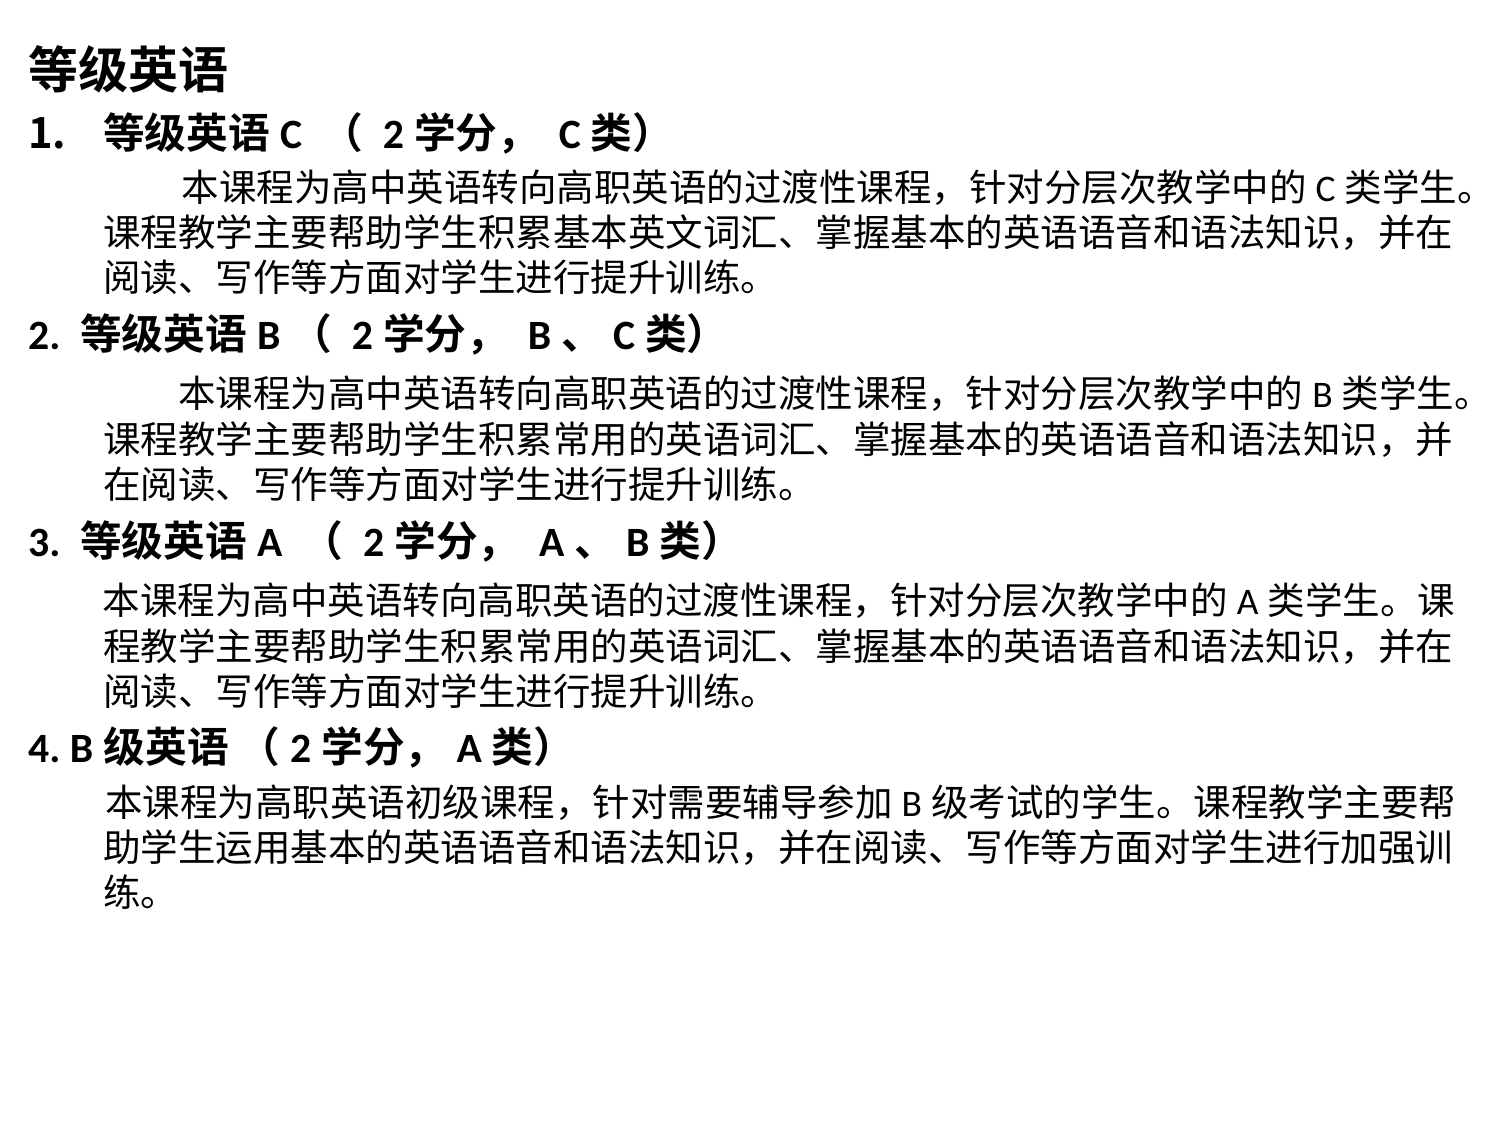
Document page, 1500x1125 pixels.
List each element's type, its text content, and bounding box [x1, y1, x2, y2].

list 等级英语 等级英语C （ 2学分， C类） 本课程为高中英语转向高职英语的过渡性课程，针对分层次教学中的C类学生。课程教学主要帮助学生积累基本英文词汇、掌握基本的英语语音和语法知识，并在阅读、写作等方面对学生进行提升训练。 2. 等级英语B（ 2学分， B、C类） 本课程为高中英语转向高职英语的过渡性课程，针对分层次教学中的B类学生。课程教学主要帮助学生积累常用的英语词汇、掌握基本的英语语音和语法知识，并在阅读、写作等方面对学生进行提升训练。 3. 等级英语A （ 2学分， A、B类） 本课程为高中英语转向高职英语的过渡性课程，针对分层次教学中的A类学生。课程教学主要帮助学生积累常用的英语词汇、掌握基本的英语语音和语法知识，并在阅读、写作等方面对学生进行提升训练。 4. B级英语 （2学分，A类） 本课程为高职英语初级课程，针对需要辅导参加B级考试的学生。课程教学主要帮助学生运用基本的英语语音和语法知识，并在阅读、写作等方面对学生进行加强训练。 [13, 30, 1496, 948]
